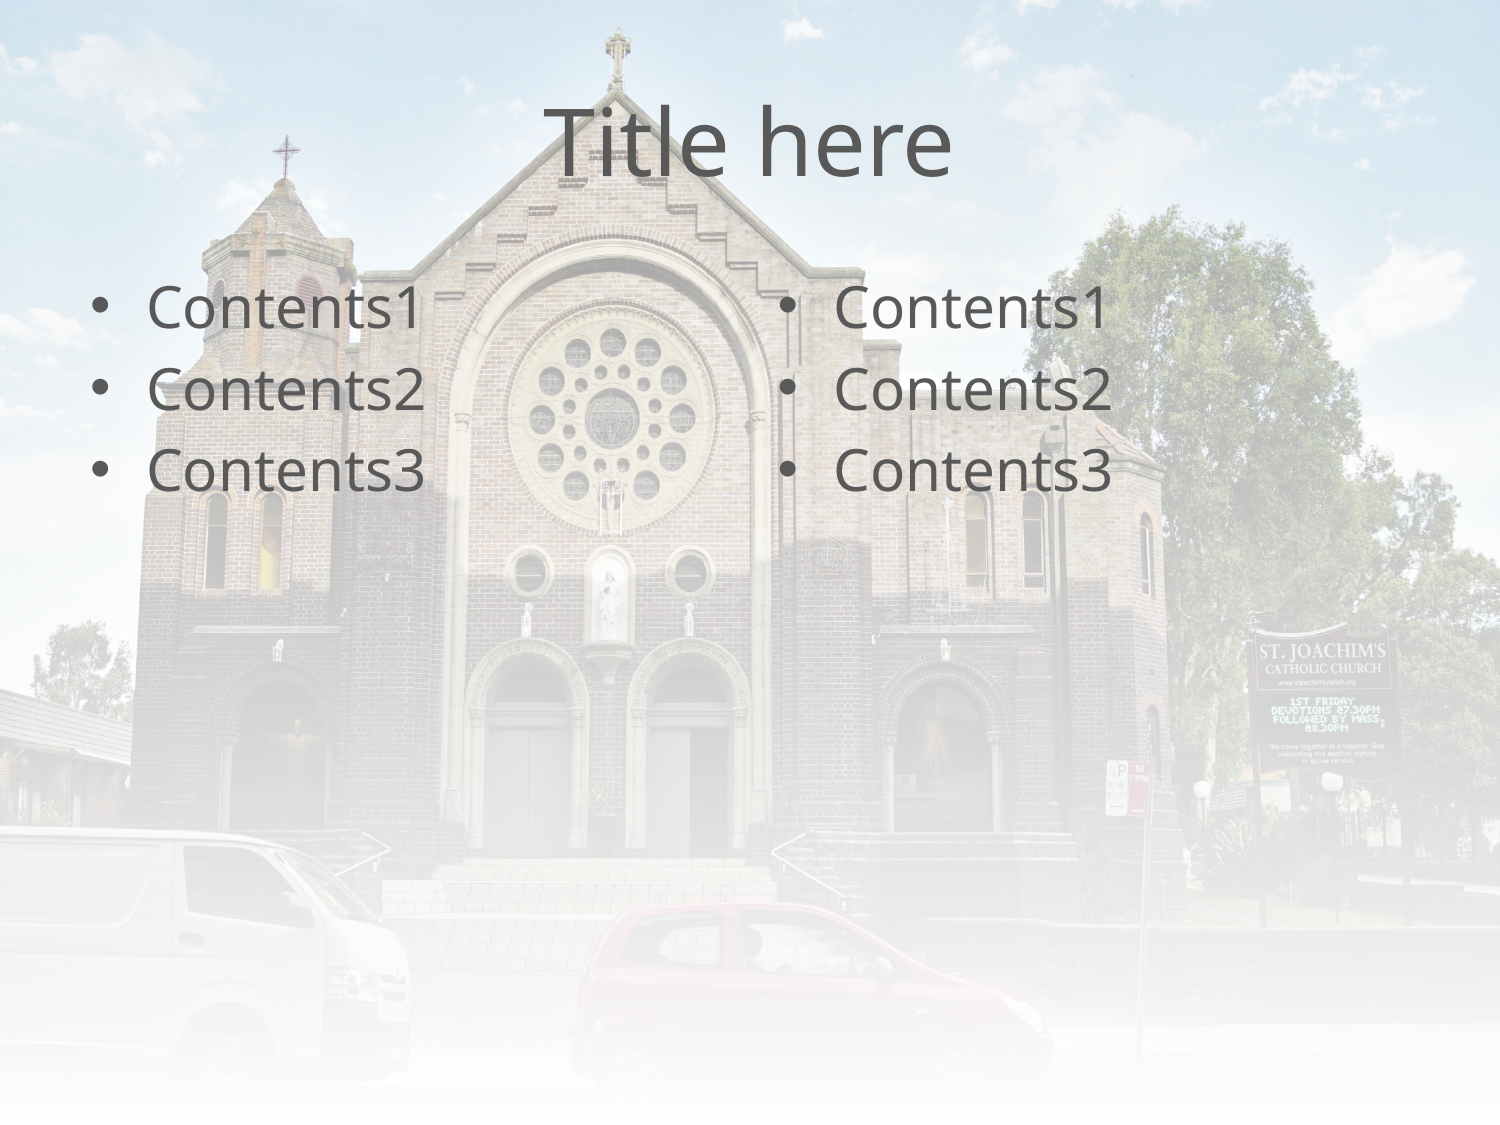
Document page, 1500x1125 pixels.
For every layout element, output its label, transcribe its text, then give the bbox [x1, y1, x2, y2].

list Contents1 Contents2 Contents3 [762, 262, 1425, 1005]
text_box [0, 0, 1500, 1125]
list Contents1 Contents2 Contents3 [75, 262, 738, 1005]
title Title here [75, 45, 1425, 233]
